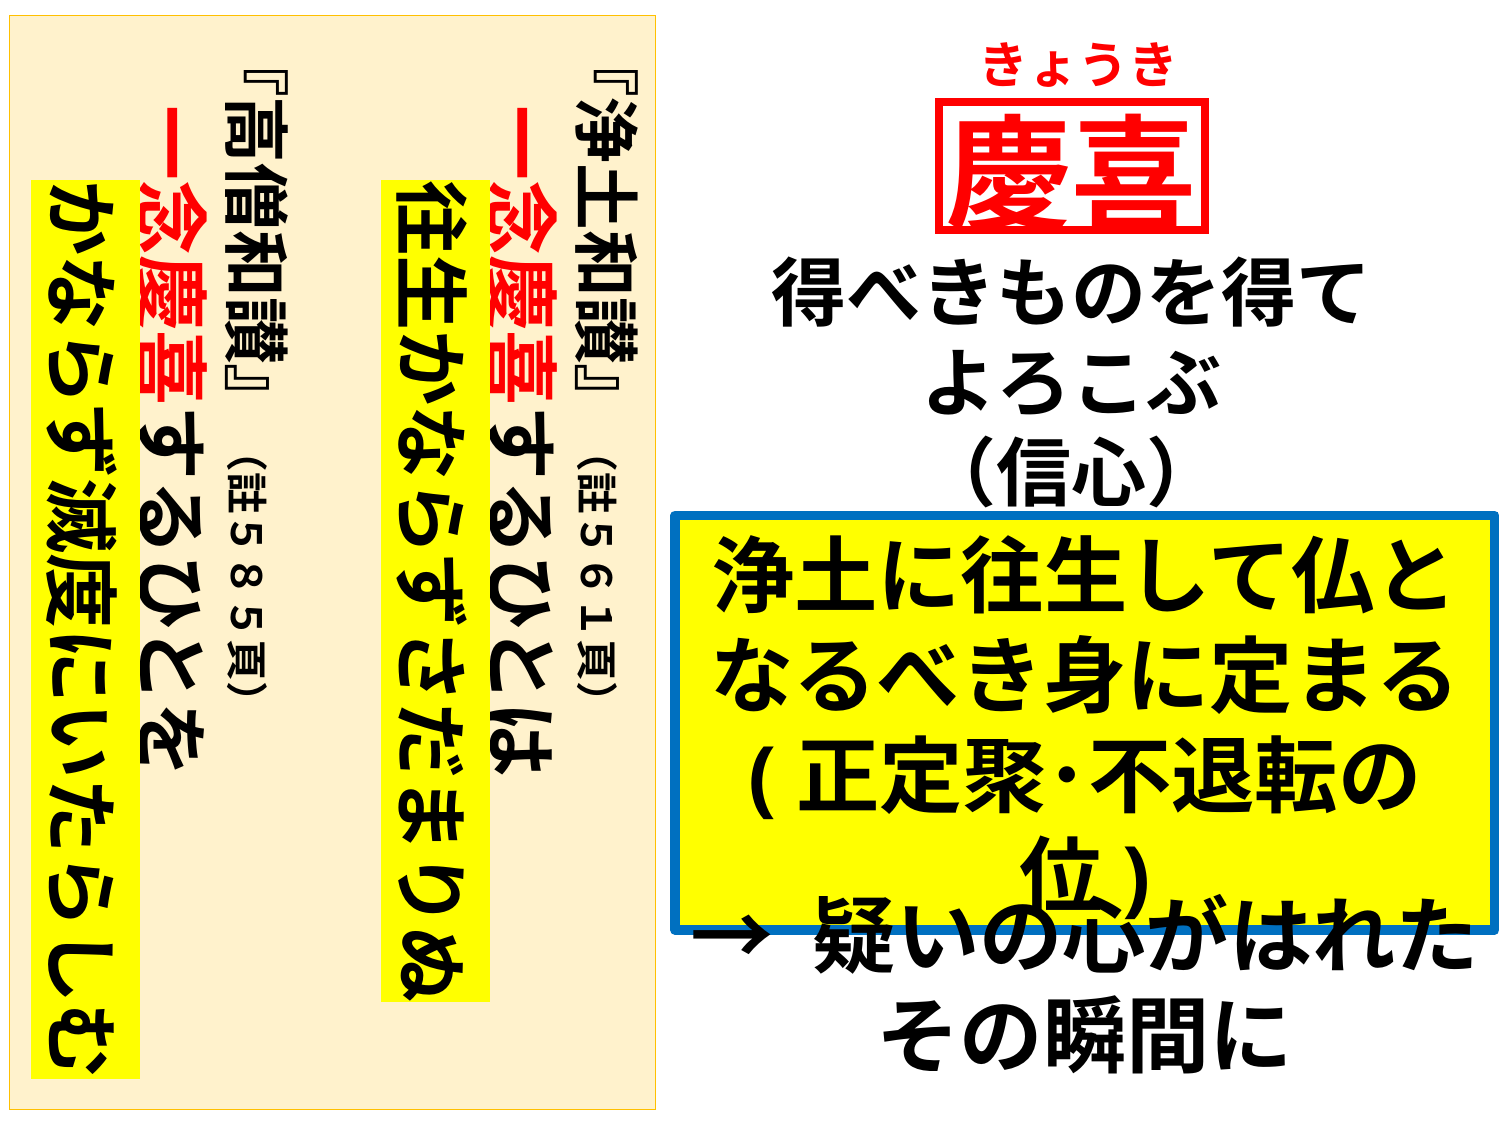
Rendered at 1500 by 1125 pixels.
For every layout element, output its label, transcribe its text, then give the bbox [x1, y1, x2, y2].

text_box 慶喜 得べきものを得て よろこぶ （信心） [657, 87, 1487, 523]
text_box → 疑いの心がはれた その瞬間に [640, 875, 1500, 1091]
text_box きょうき [963, 26, 1194, 101]
text_box 『浄土和讃』（註５６１頁） 一念慶喜するひとは 往生かならずさだまりぬ 『高僧和讃』（註５８５頁） 一念慶喜するひとを かならず滅度にいたらしむ [9, 15, 656, 1110]
text_box 浄土に往生して仏と なるべき身に定まる (正定聚･不退転の位) [675, 515, 1495, 875]
